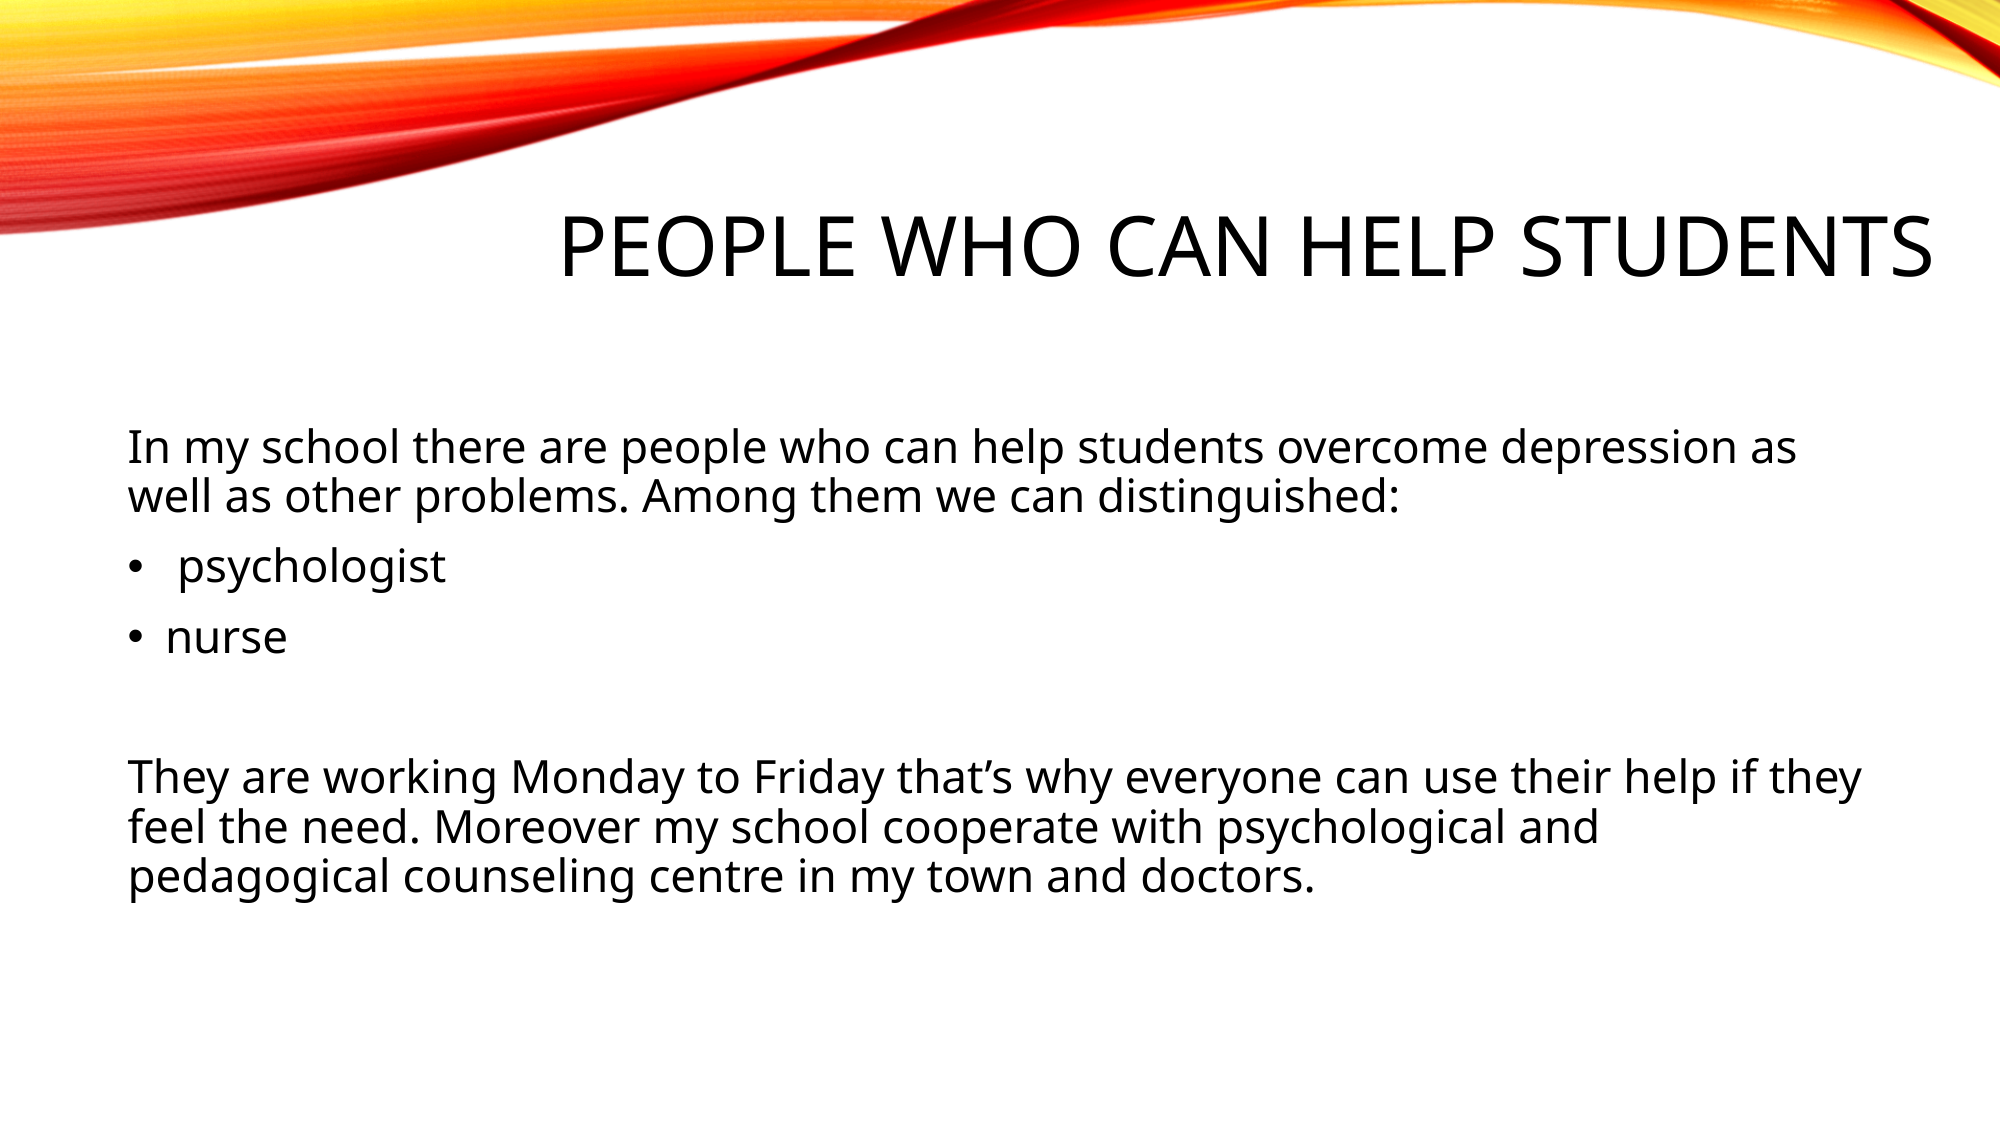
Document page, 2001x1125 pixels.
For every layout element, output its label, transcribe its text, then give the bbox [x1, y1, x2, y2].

picture [0, 0, 2000, 237]
list In my school there are people who can help students overcome depression as well as other problems. Among them we can distinguished: psychologist nurse They are working Monday to Friday that’s why everyone can use their help if they feel the need. Moreover my school cooperate with psychological and pedagogical counseling centre in my town and doctors. [112, 416, 1888, 1077]
title People who can help students [373, 141, 1951, 357]
text_box [500, 509, 1500, 615]
